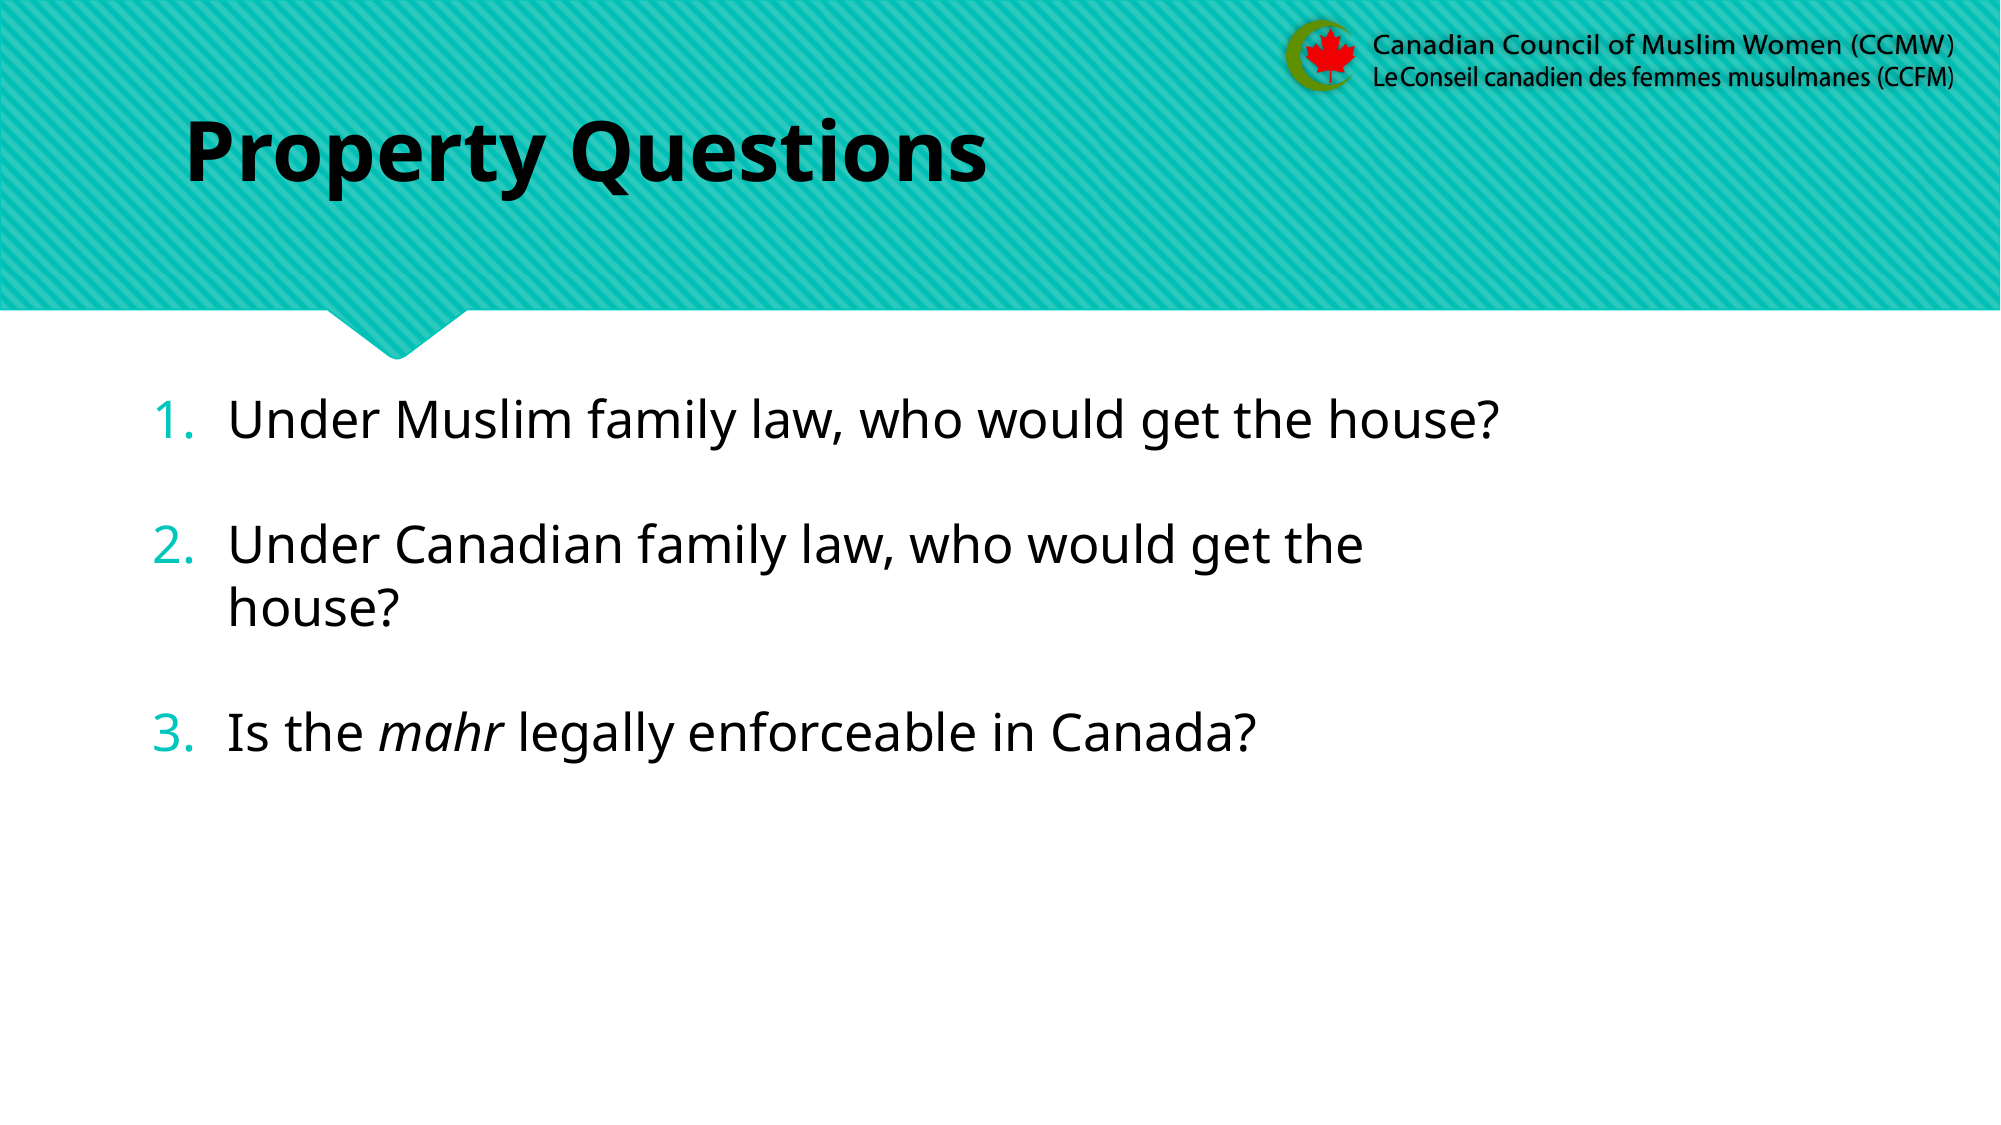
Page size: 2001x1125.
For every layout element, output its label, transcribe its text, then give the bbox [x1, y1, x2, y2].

text_box Property Questions [168, 90, 1482, 206]
text_box Under Muslim family law, who would get the house? Under Canadian family law, who would get the house? Is the mahr legally enforceable in Canada? [138, 379, 1565, 769]
picture [1286, 20, 1953, 91]
